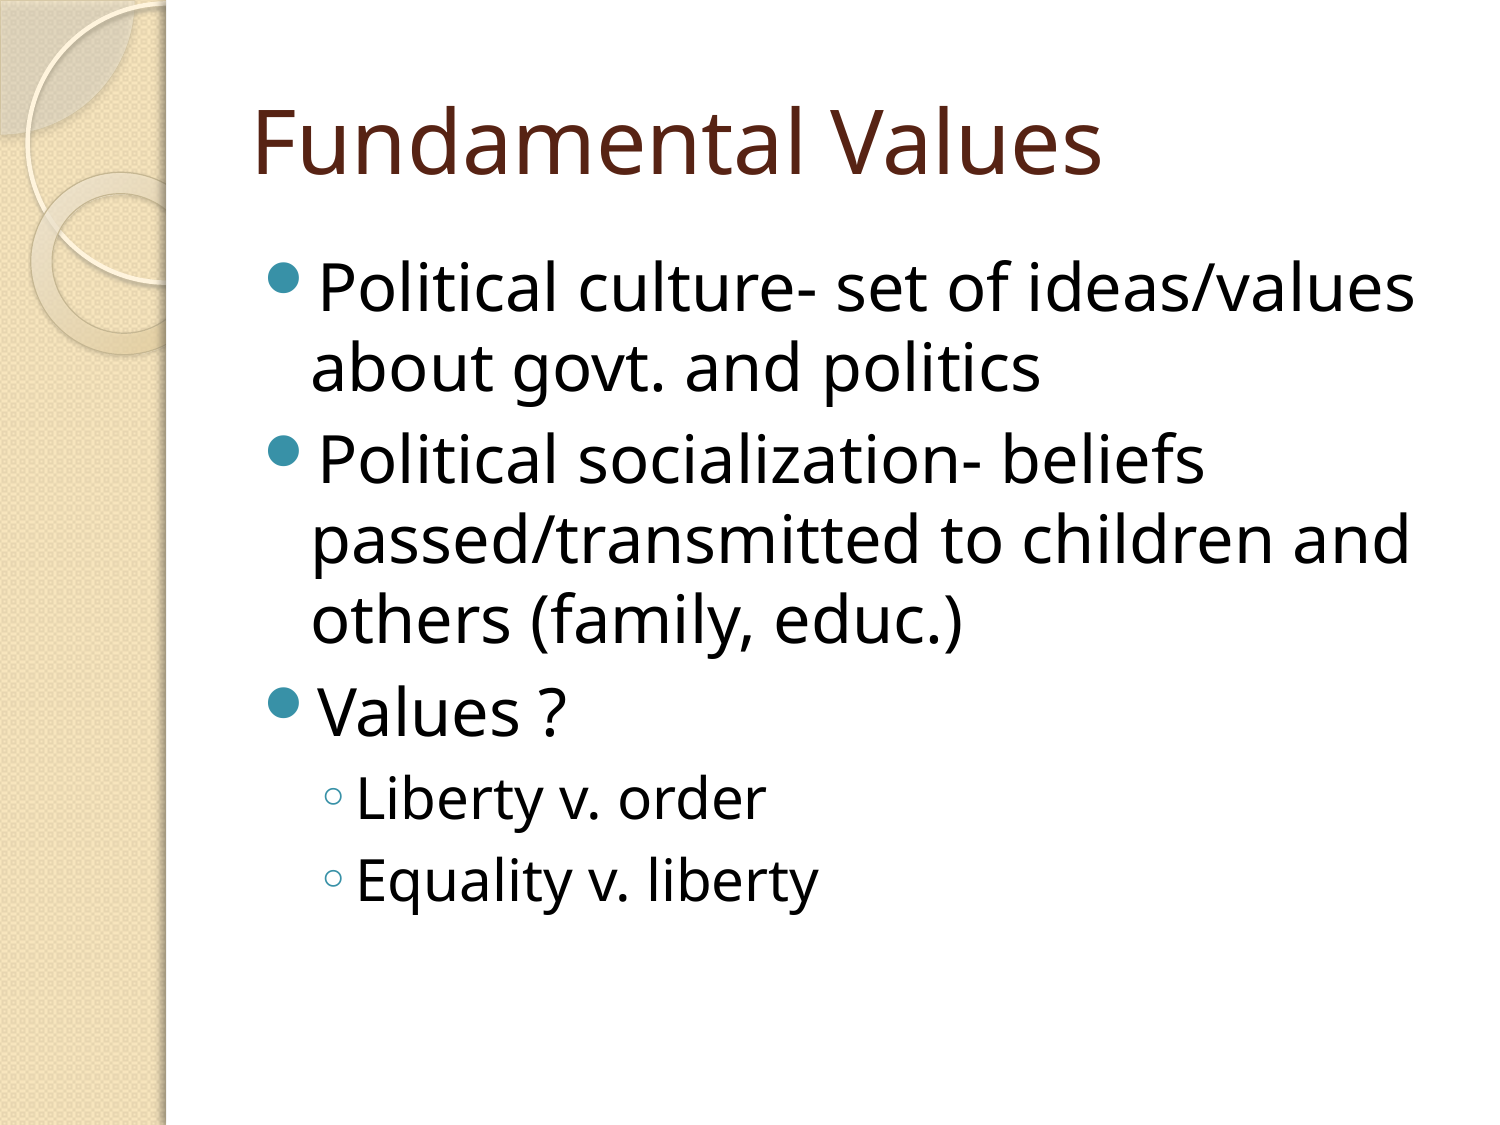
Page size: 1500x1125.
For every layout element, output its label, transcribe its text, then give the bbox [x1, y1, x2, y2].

list Political culture- set of ideas/values about govt. and politics Political socialization- beliefs passed/transmitted to children and others (family, educ.) Values ? Liberty v. order Equality v. liberty [235, 237, 1466, 1025]
title Fundamental Values [235, 45, 1466, 233]
